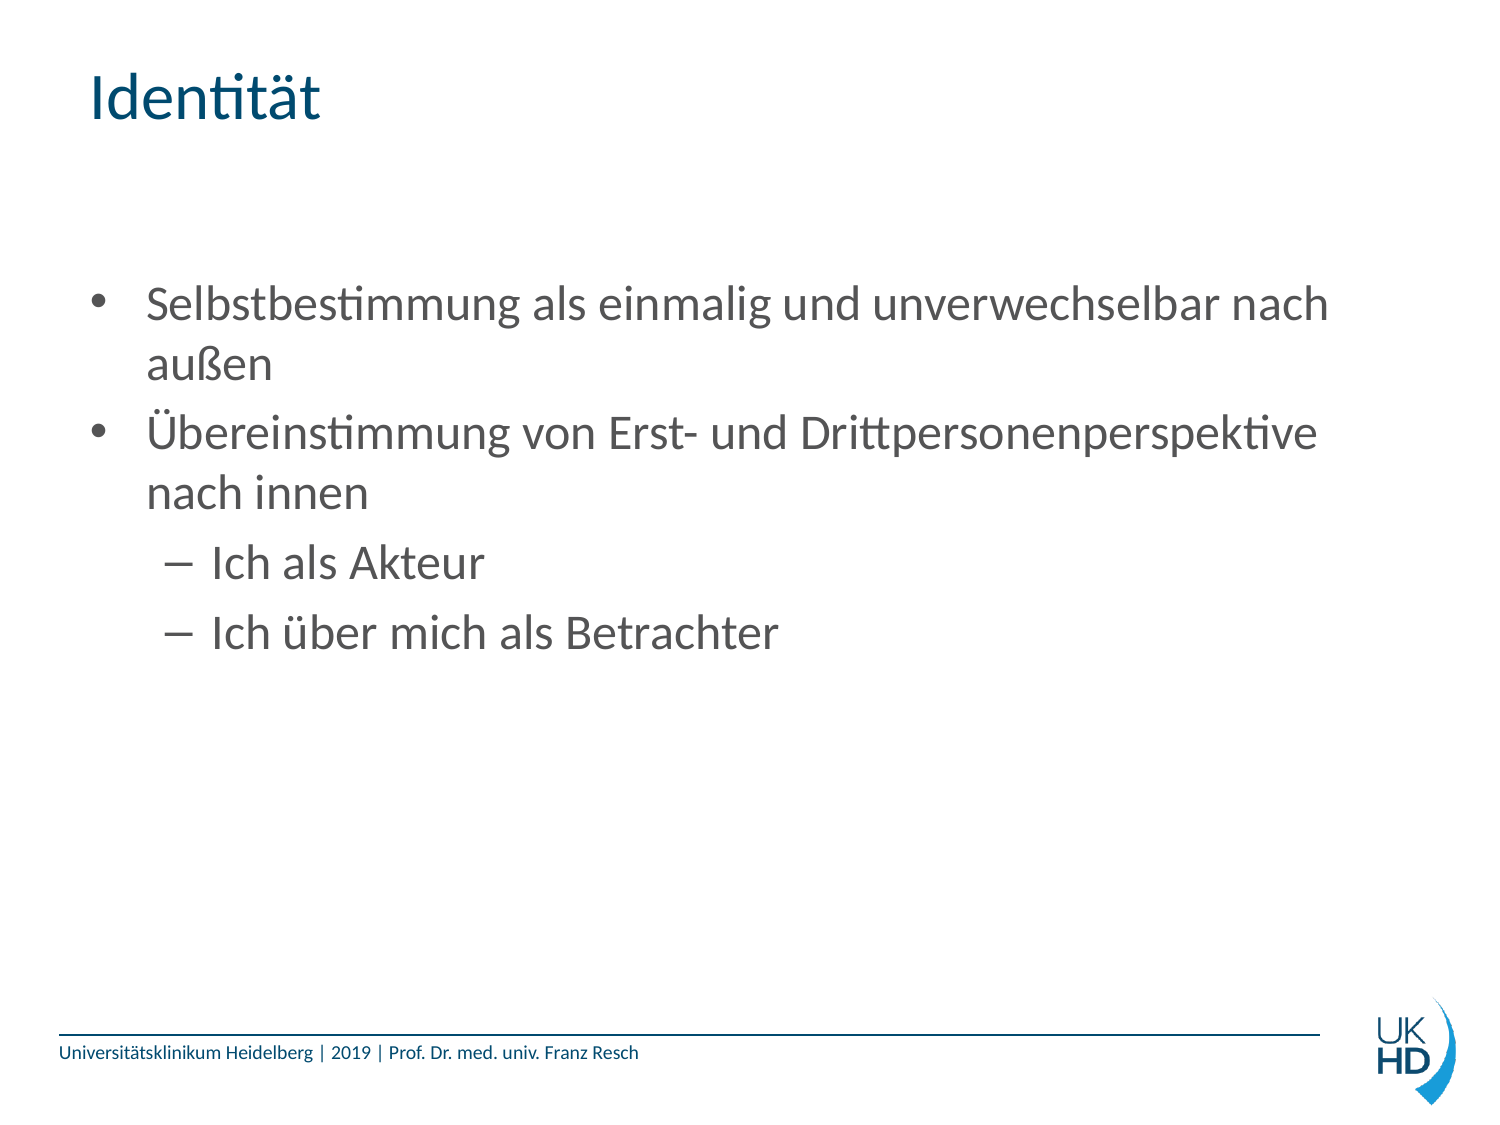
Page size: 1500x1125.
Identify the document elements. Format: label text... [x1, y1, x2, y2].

title Identität [75, 45, 1425, 233]
picture [1374, 991, 1458, 1110]
list Selbstbestimmung als einmalig und unverwechselbar nach außen Übereinstimmung von Erst- und Drittpersonenperspektive nach innen Ich als Akteur Ich über mich als Betrachter [75, 262, 1425, 1005]
